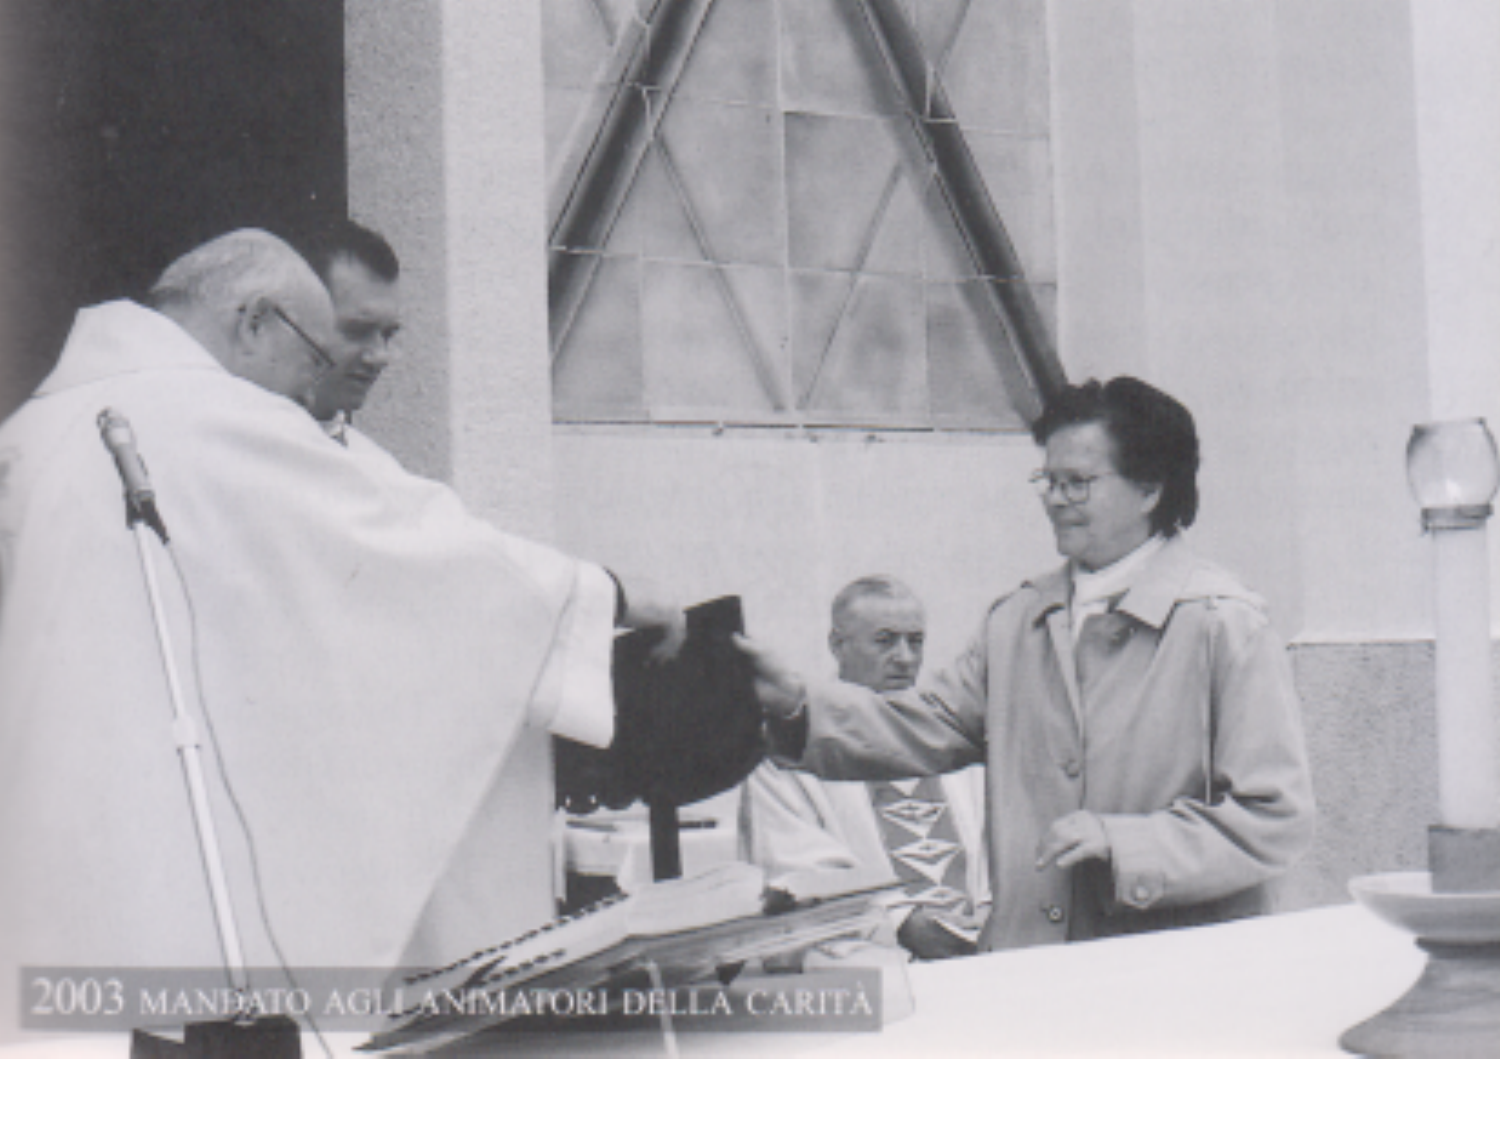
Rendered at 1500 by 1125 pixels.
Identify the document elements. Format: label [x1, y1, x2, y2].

list [0, 0, 1500, 1059]
